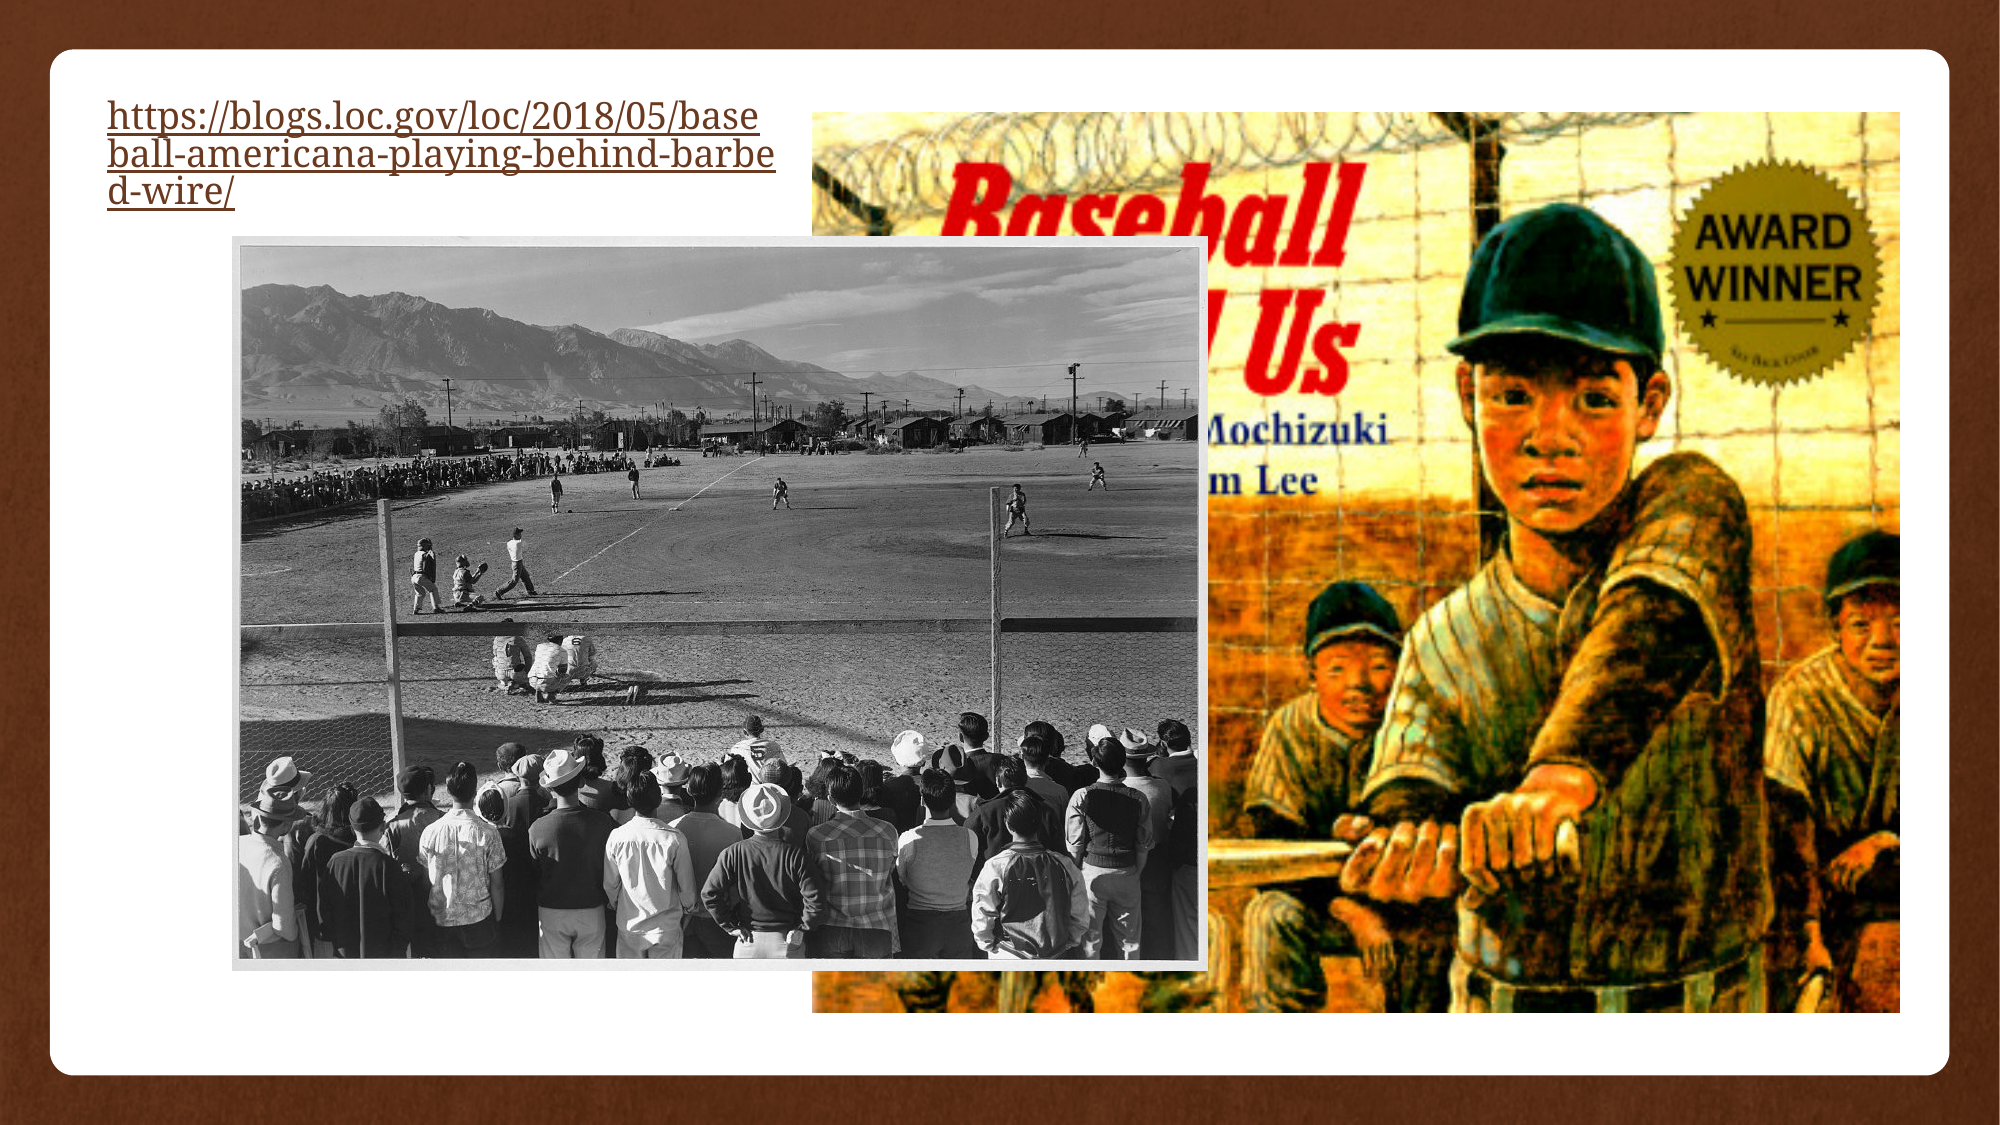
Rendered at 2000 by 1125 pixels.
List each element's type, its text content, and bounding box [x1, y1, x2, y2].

text_box https://blogs.loc.gov/loc/2018/05/baseball-americana-playing-behind-barbed-wire/ [92, 85, 793, 196]
picture [232, 112, 1900, 1013]
